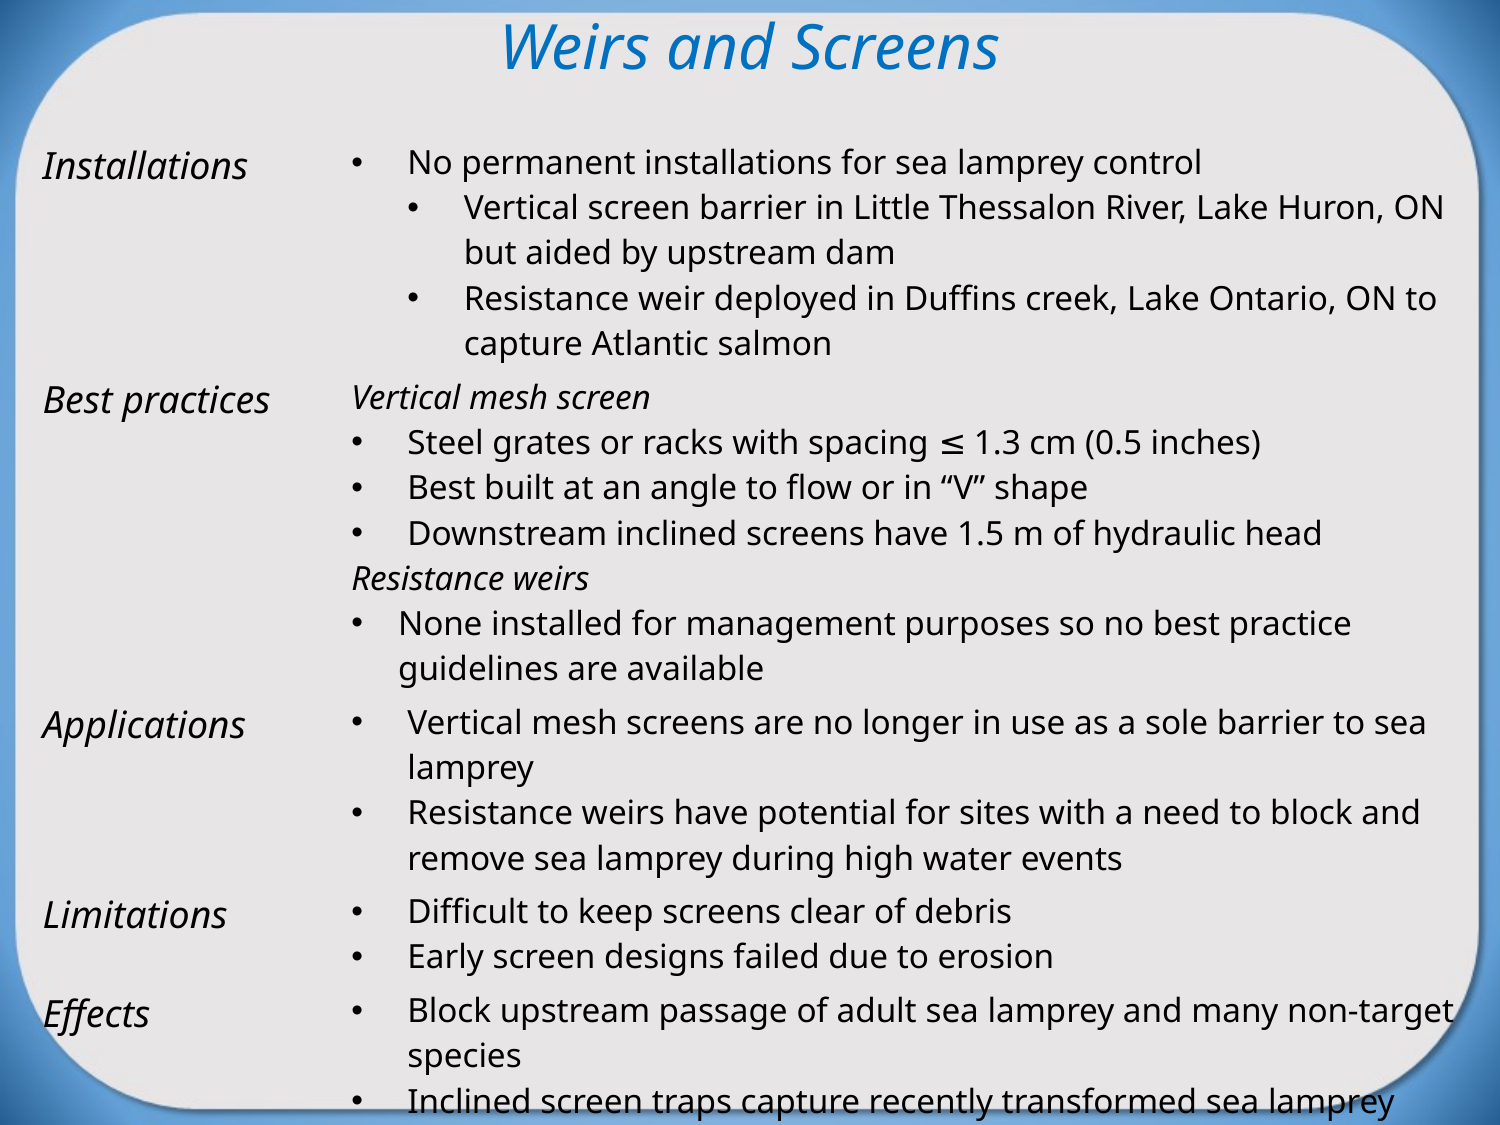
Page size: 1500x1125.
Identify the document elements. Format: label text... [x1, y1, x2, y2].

table_header Installations [34, 135, 343, 370]
table_header No permanent installations for sea lamprey control Vertical screen barrier in Little Thessalon River, Lake Huron, ON but aided by upstream dam Resistance weir deployed in Duffins creek, Lake Ontario, ON to capture Atlantic salmon [343, 135, 1466, 370]
table_cell Block upstream passage of adult sea lamprey and many non-target species Inclined screen traps capture recently transformed sea lamprey moving downstream [343, 983, 1466, 1125]
table_cell Applications [34, 695, 343, 884]
table_cell Limitations [34, 884, 343, 983]
table_cell Difficult to keep screens clear of debris Early screen designs failed due to erosion [343, 884, 1466, 983]
picture [0, 90, 1500, 1125]
table_cell Best practices [34, 370, 343, 695]
table_cell Vertical mesh screens are no longer in use as a sole barrier to sea lamprey Resistance weirs have potential for sites with a need to block and remove sea lamprey during high water events [343, 695, 1466, 884]
text_box Weirs and Screens [0, 0, 1500, 90]
table_cell Effects [34, 983, 343, 1125]
table_cell Vertical mesh screen Steel grates or racks with spacing ≤ 1.3 cm (0.5 inches) Best built at an angle to flow or in “V” shape Downstream inclined screens have 1.5 m of hydraulic head Resistance weirs None installed for management purposes so no best practice guidelines are available [343, 370, 1466, 695]
